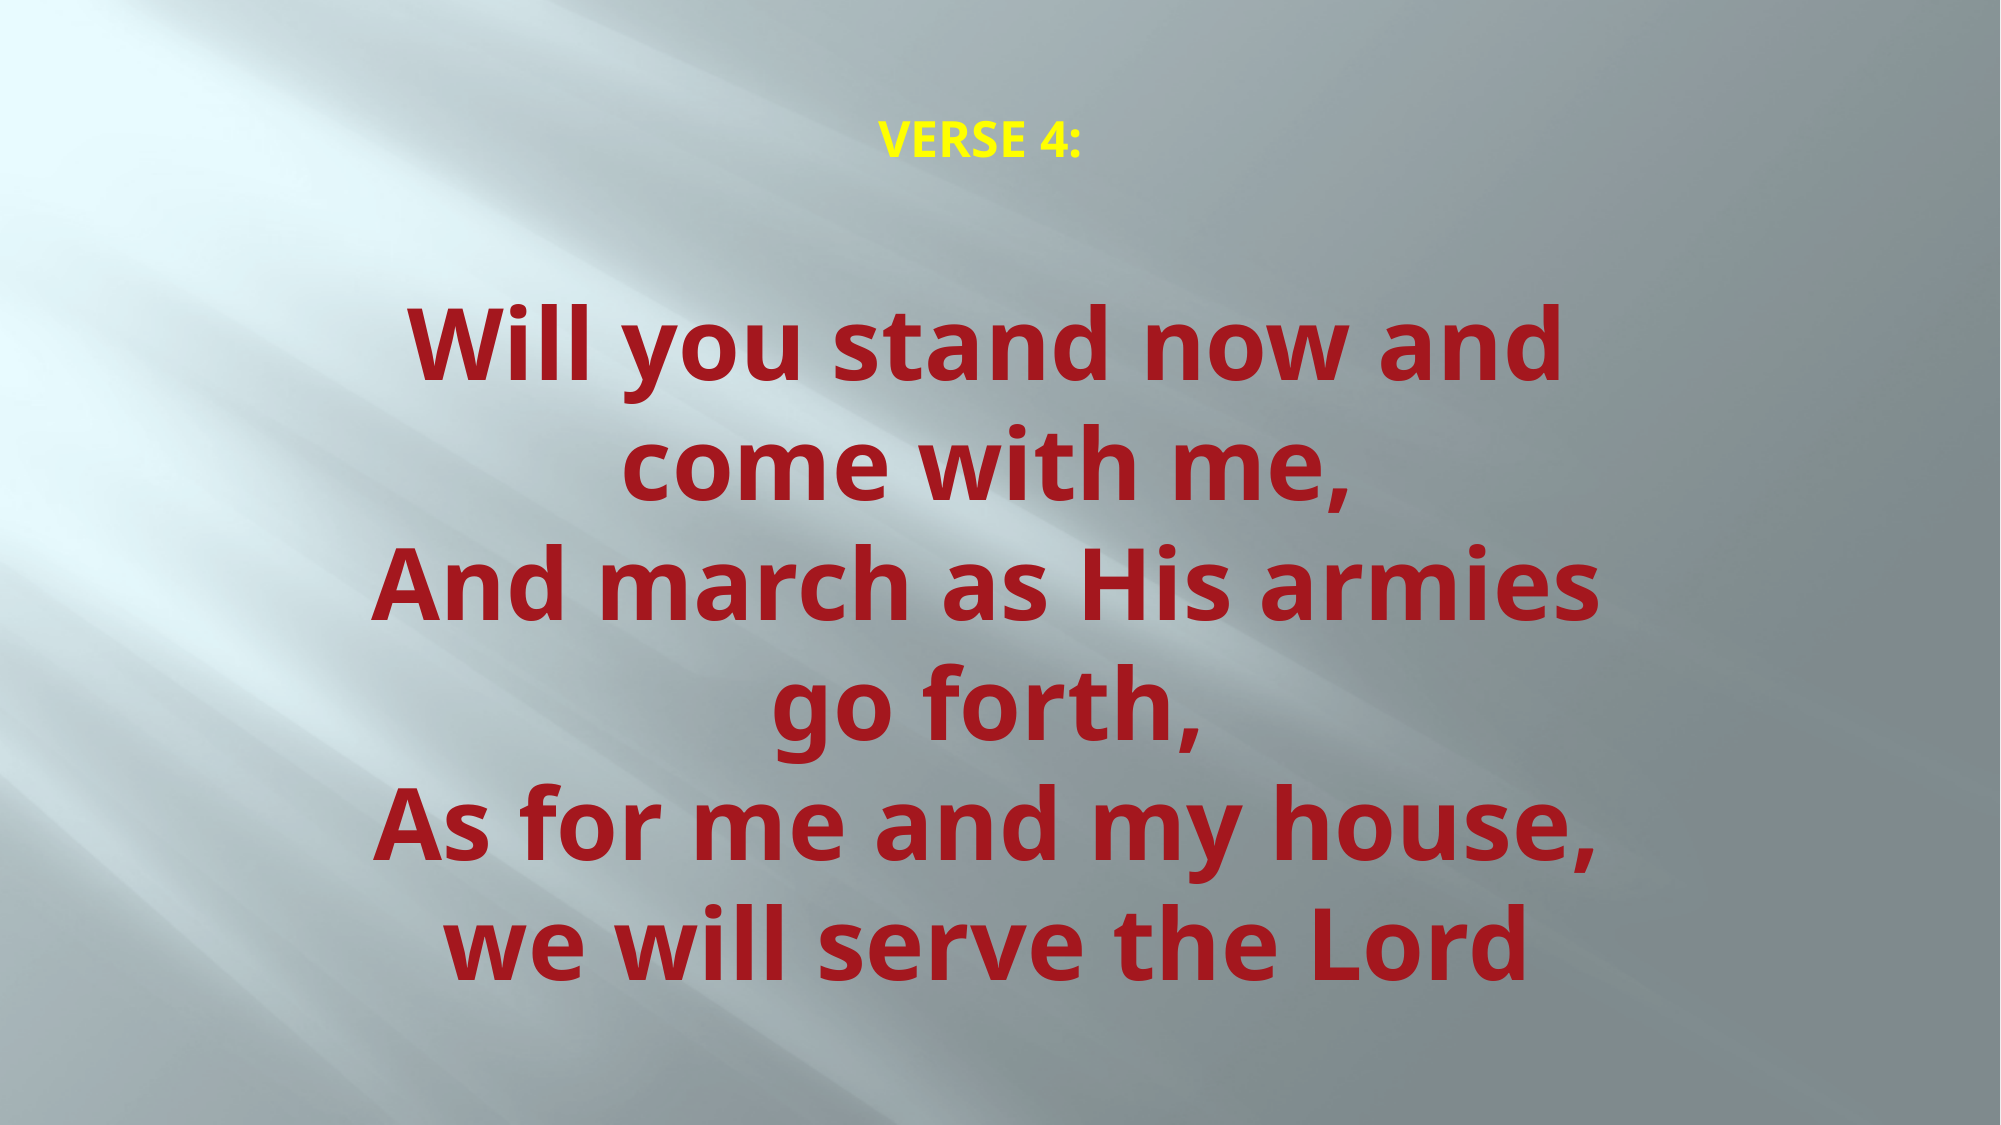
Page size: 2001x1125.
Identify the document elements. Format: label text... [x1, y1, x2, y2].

title Will you stand now and come with me, And march as His armies go forth, As for me and my house, we will serve the Lord [312, 50, 1663, 1000]
text_box VERSE 4: [863, 99, 1099, 175]
